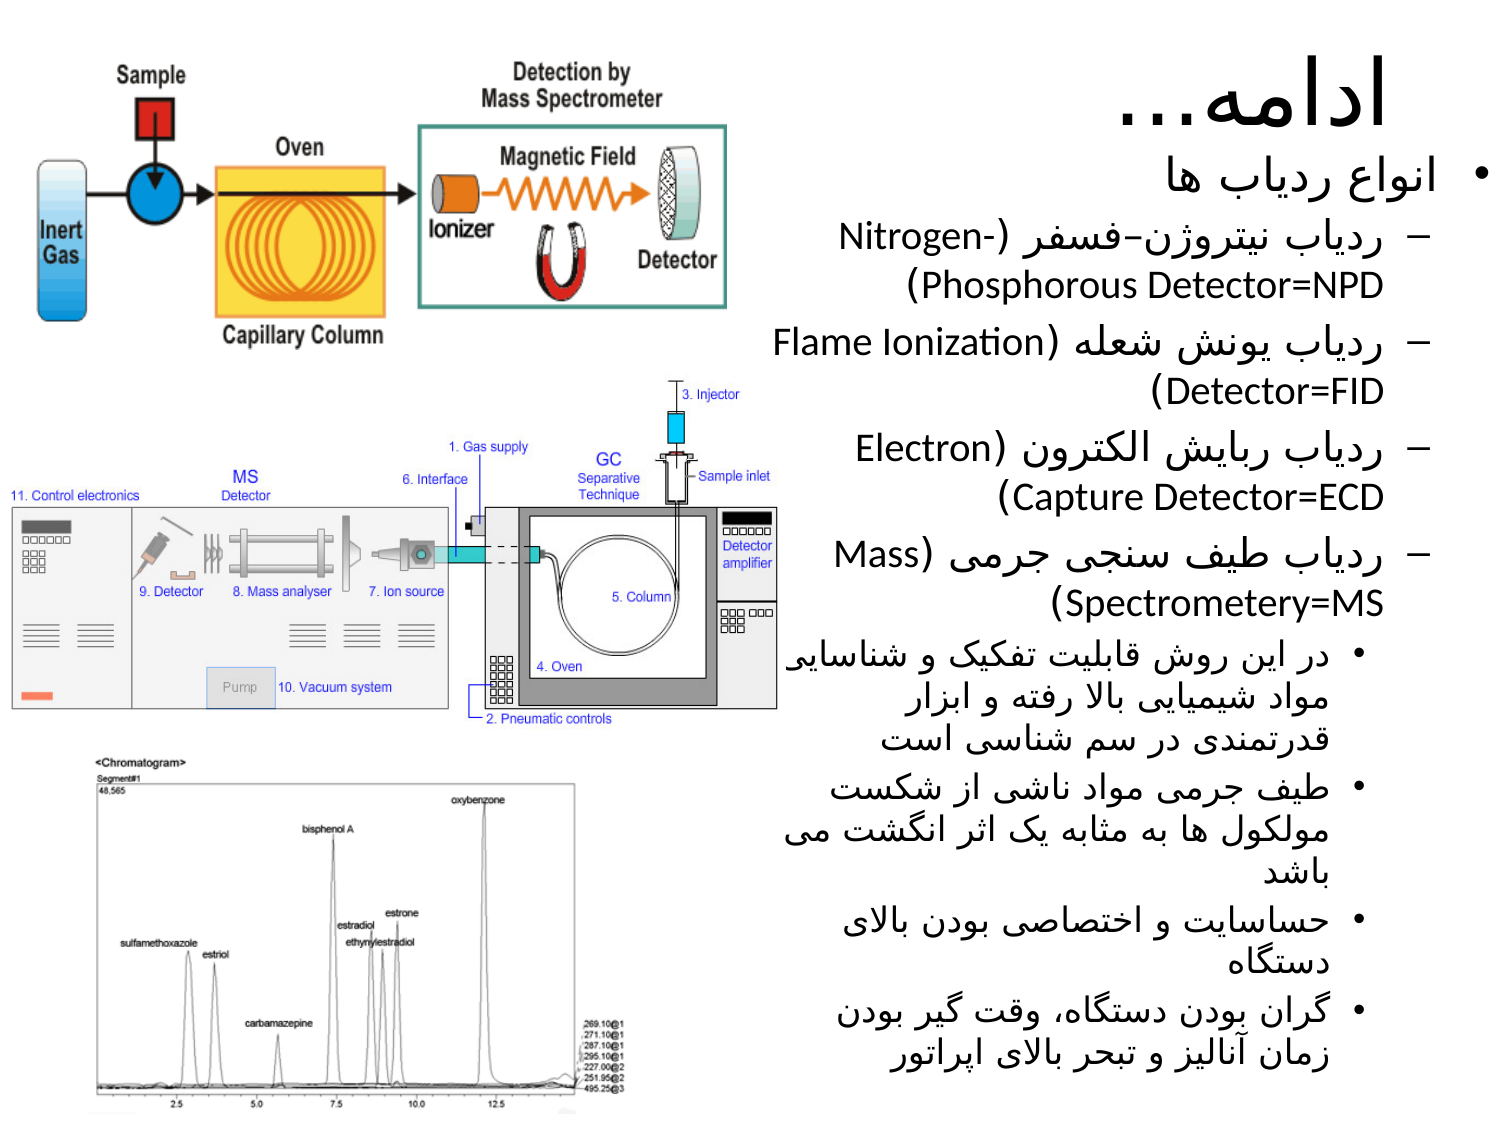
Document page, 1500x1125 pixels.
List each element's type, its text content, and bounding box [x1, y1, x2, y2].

picture [11, 6, 727, 350]
picture [88, 754, 633, 1115]
title ادامه... [1080, 0, 1425, 137]
list انواع ردیاب ها ردیاب نیتروژن–فسفر (Nitrogen-Phosphorous Detector=NPD) ردیاب یونش شعله (Flame Ionization Detector=FID) ردیاب ربایش الکترون (Electron Capture Detector=ECD) ردیاب طیف سنجی جرمی (Mass Spectrometery=MS) در این روش قابلیت تفکیک و شناسایی مواد شیمیایی بالا رفته و ابزار قدرتمندی در سم شناسی است طیف جرمی مواد ناشی از شکست مولکول ها به مثابه یک اثر انگشت می باشد حساسایت و اختصاصی بودن بالای دستگاه گران بودن دستگاه، وقت گیر بودن زمان آنالیز و تبحر بالای اپراتور [750, 137, 1500, 1094]
picture [2, 373, 786, 731]
